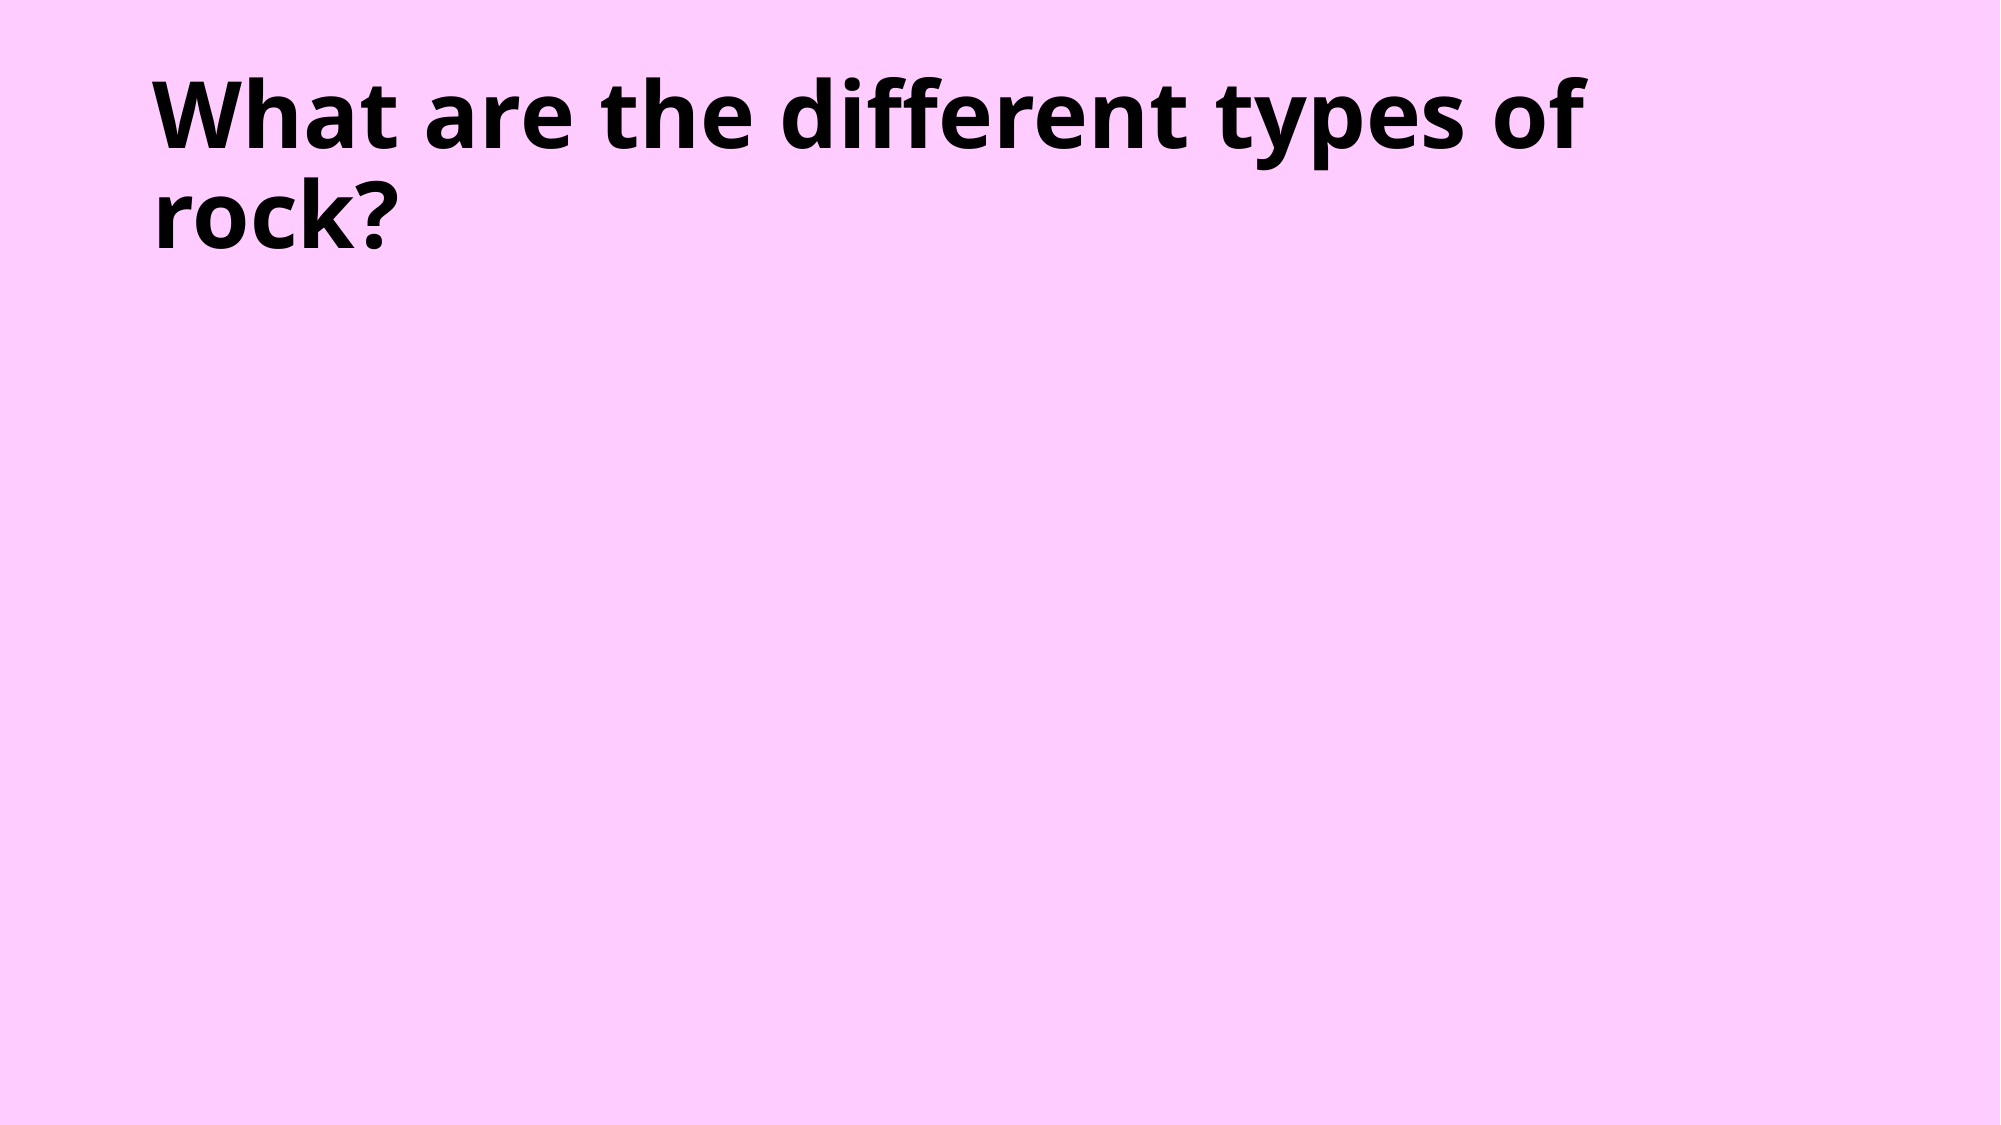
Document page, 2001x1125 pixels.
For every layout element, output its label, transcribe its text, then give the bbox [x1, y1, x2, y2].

title What are the different types of rock? [137, 59, 1863, 278]
